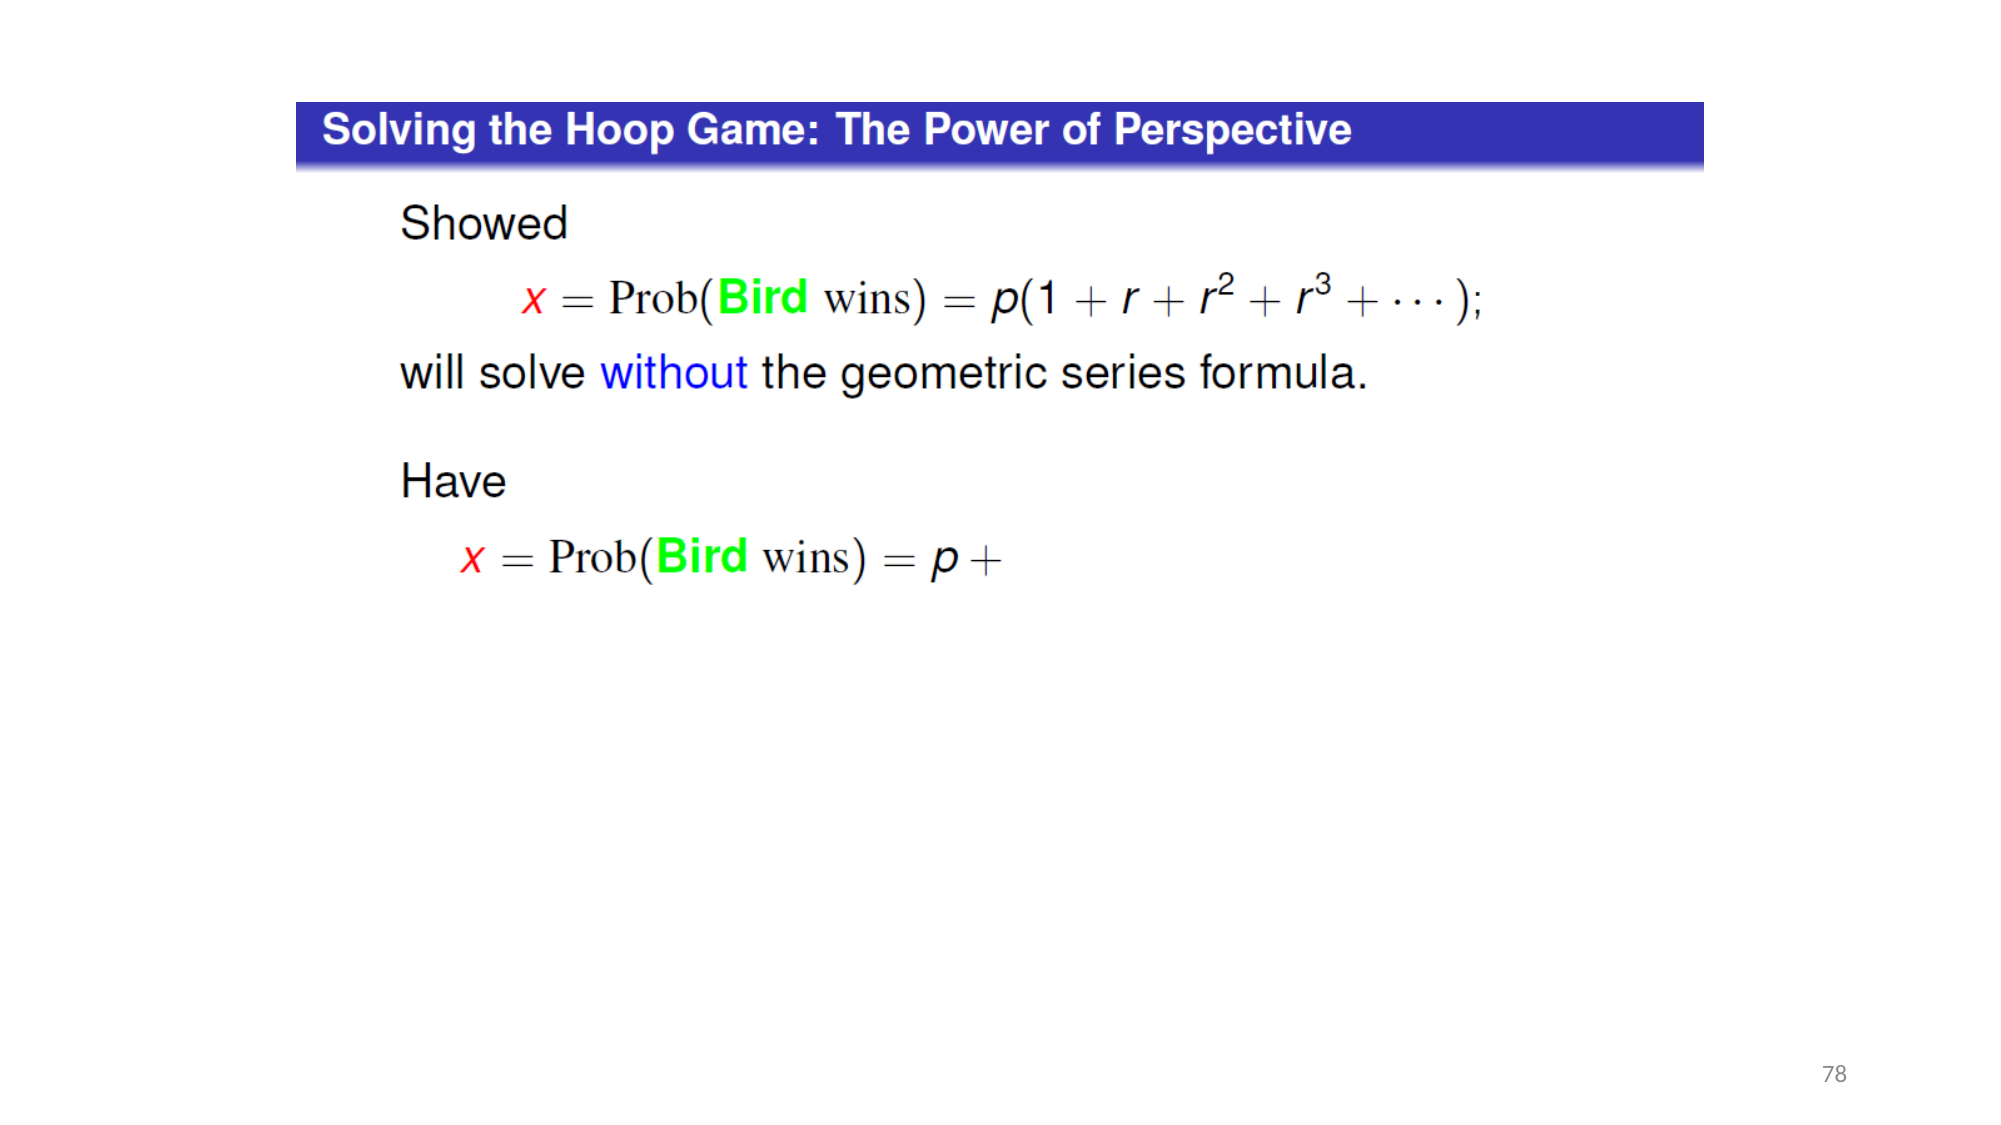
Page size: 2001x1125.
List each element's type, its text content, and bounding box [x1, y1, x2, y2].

picture [296, 102, 1704, 1023]
slide_number 78 [1412, 1042, 1863, 1103]
